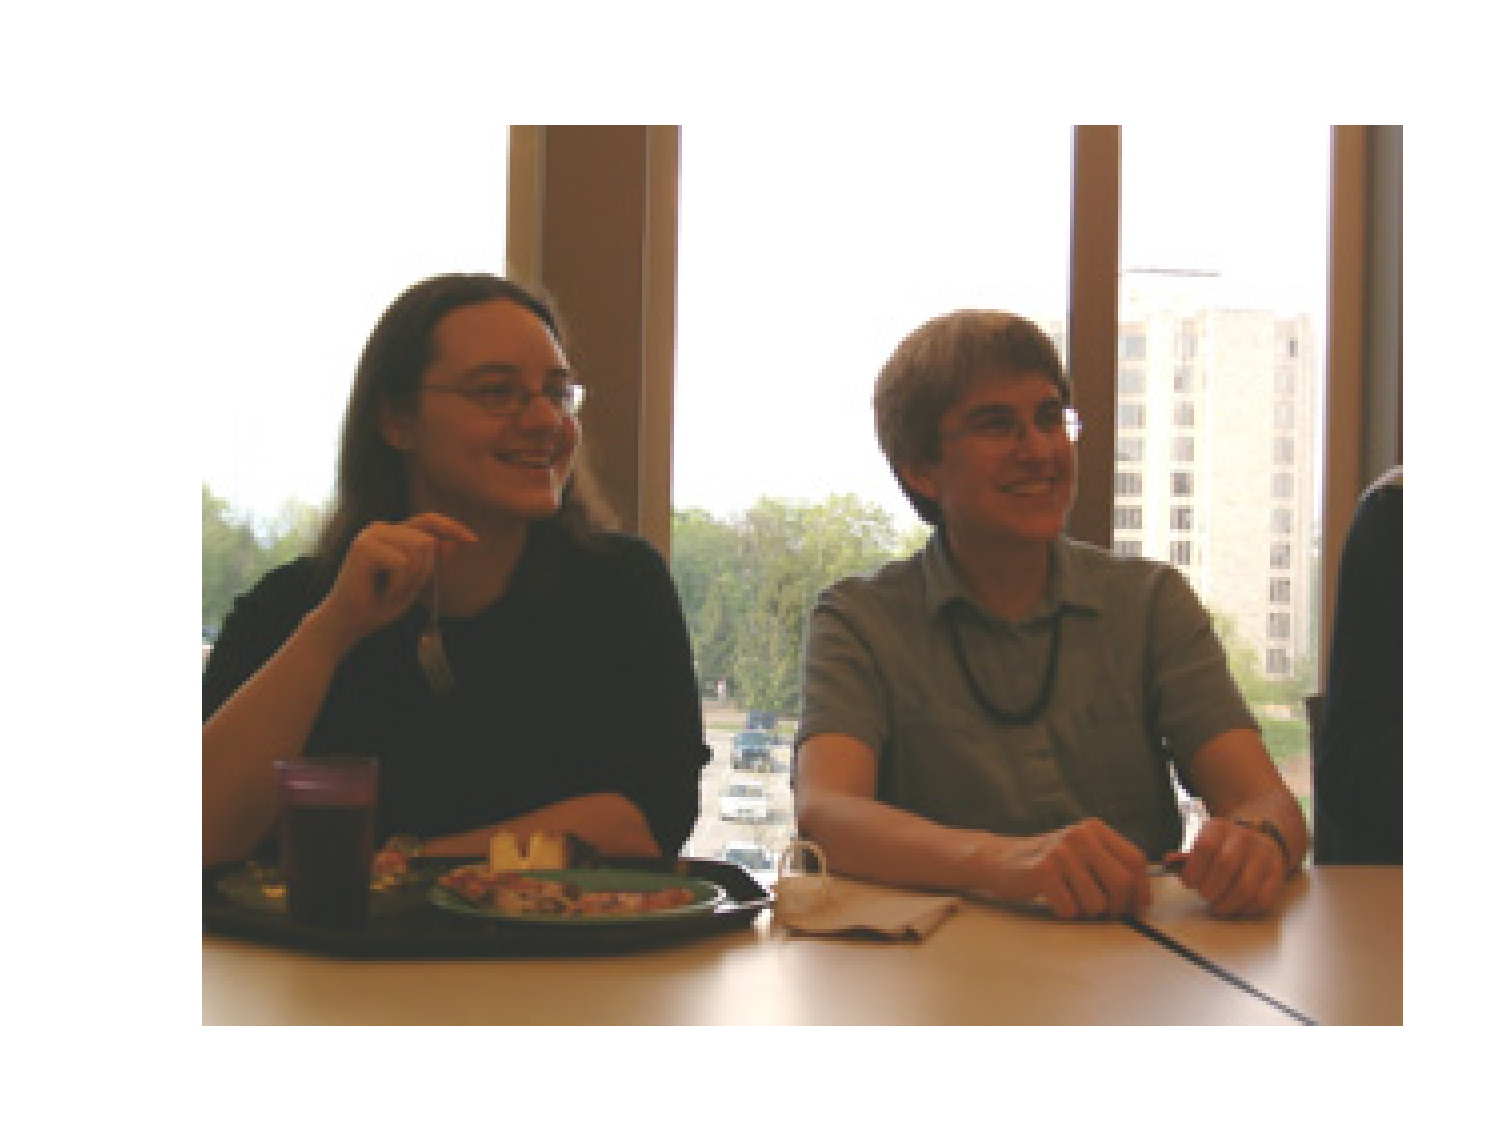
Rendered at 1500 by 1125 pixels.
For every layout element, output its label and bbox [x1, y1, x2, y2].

picture [202, 125, 1403, 1026]
